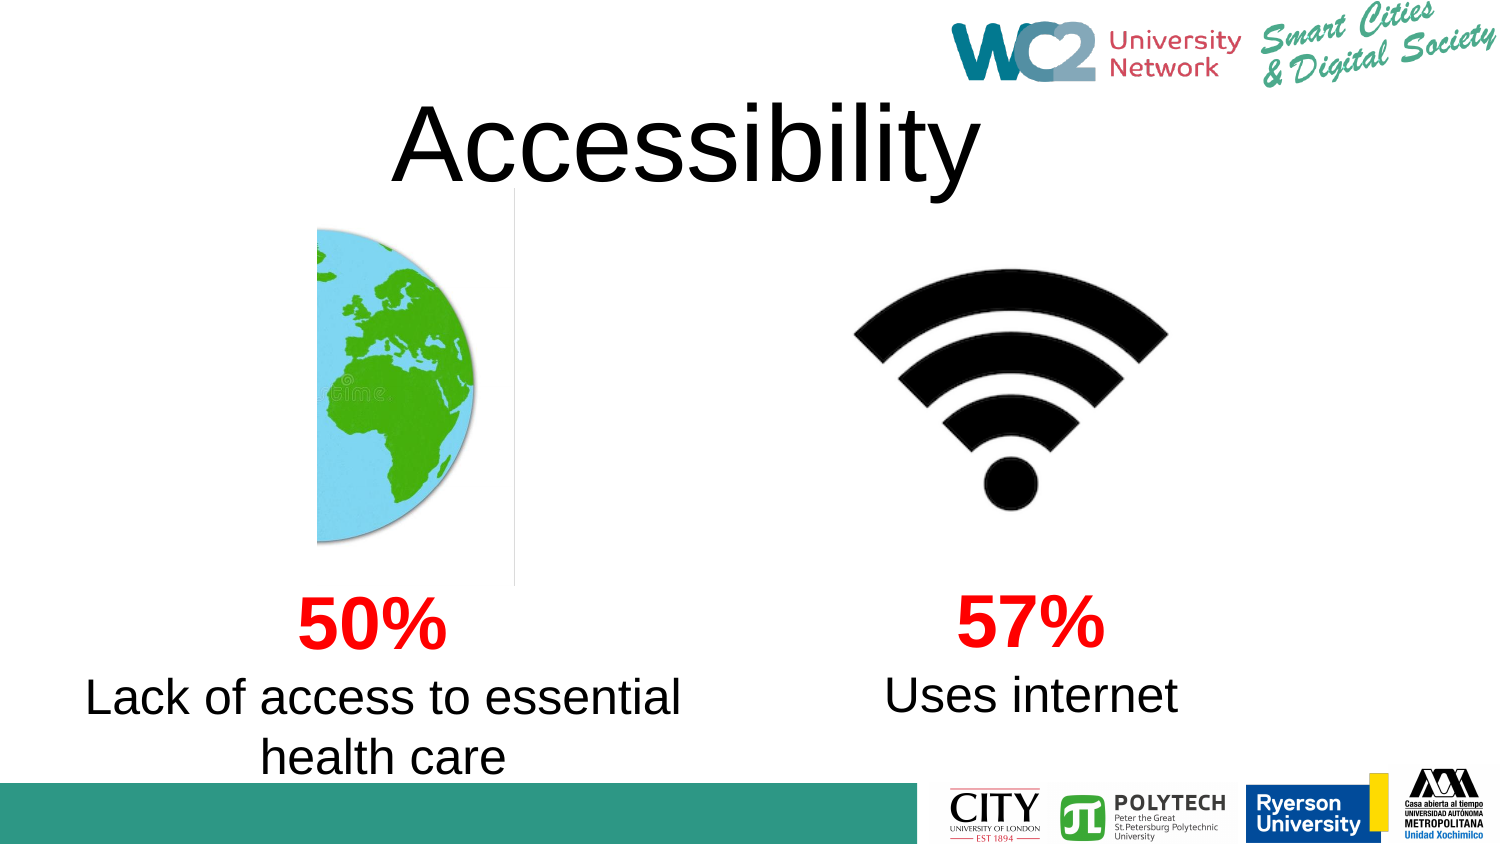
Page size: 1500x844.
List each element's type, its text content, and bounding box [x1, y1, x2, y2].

picture [1254, 0, 1500, 95]
picture [317, 188, 515, 586]
picture [1241, 764, 1500, 844]
picture [830, 210, 1191, 574]
text_box 50% Lack of access to essential health care [51, 559, 716, 735]
title Accessibility [0, 57, 1386, 152]
text_box 57% Uses internet [844, 557, 1218, 738]
picture [950, 21, 1242, 57]
picture [929, 782, 1238, 844]
